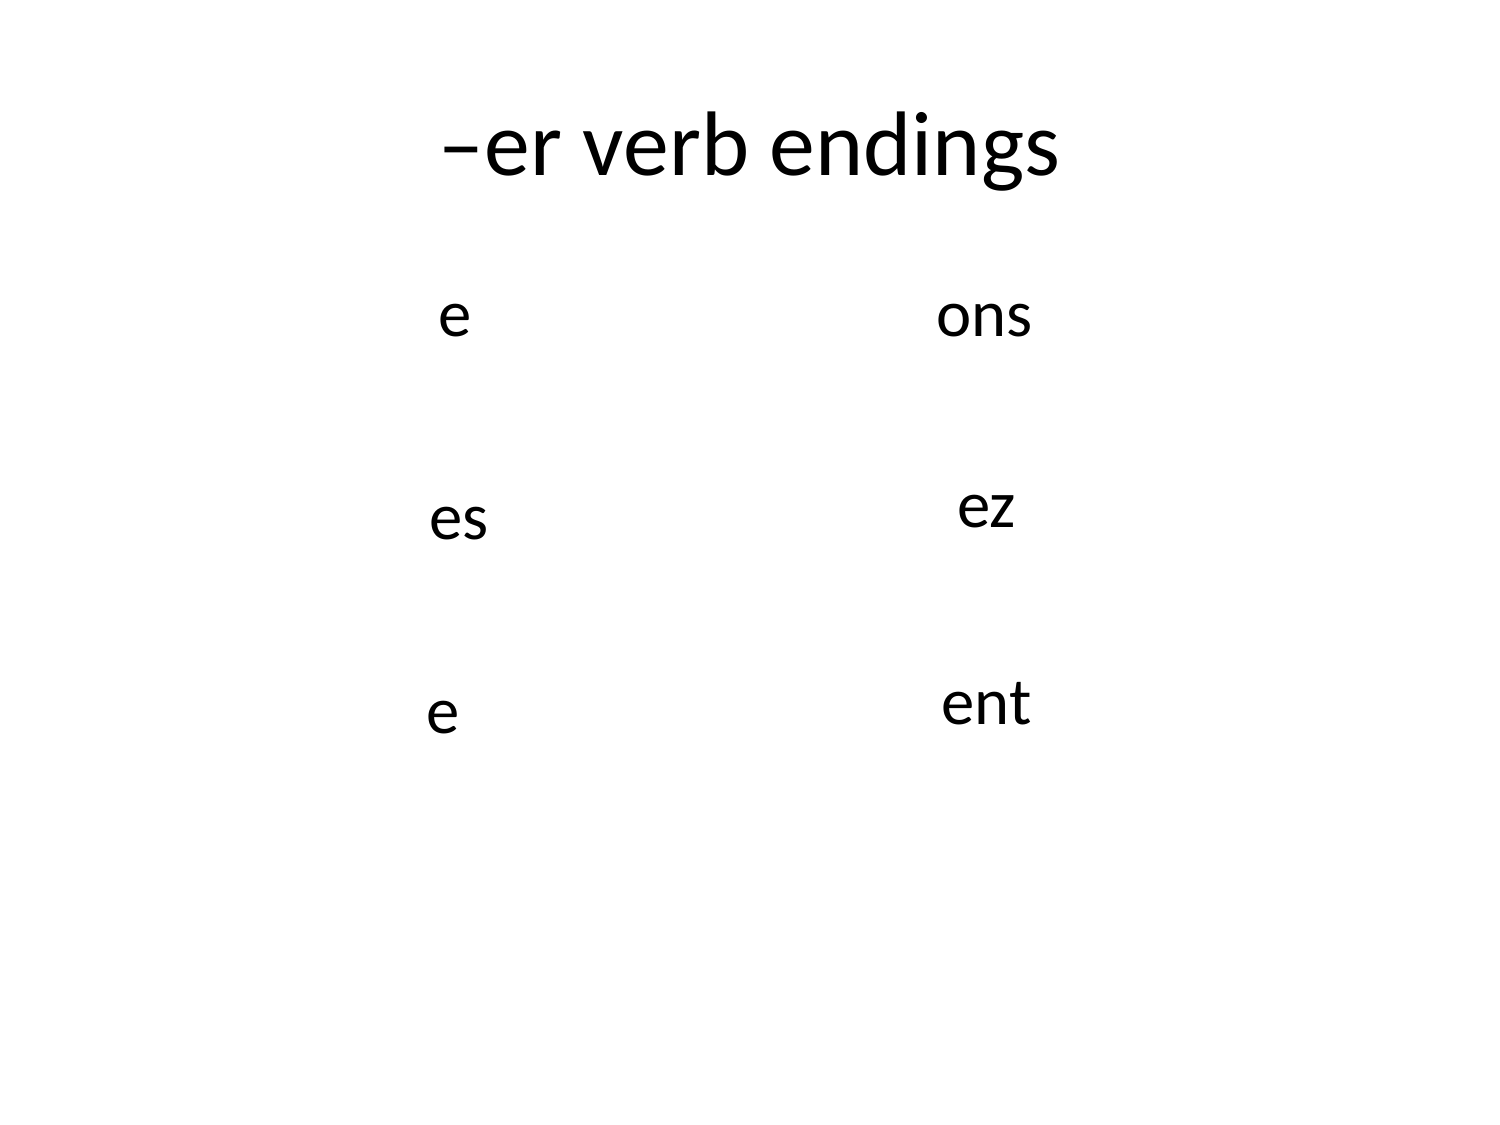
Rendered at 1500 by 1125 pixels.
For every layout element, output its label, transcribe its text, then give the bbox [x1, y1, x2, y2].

list e [385, 262, 526, 385]
text_box ez [916, 453, 1057, 576]
text_box ons [914, 261, 1056, 384]
text_box e [372, 659, 513, 782]
text_box ent [916, 649, 1057, 772]
title –er verb endings [75, 45, 1425, 233]
text_box es [389, 465, 530, 588]
